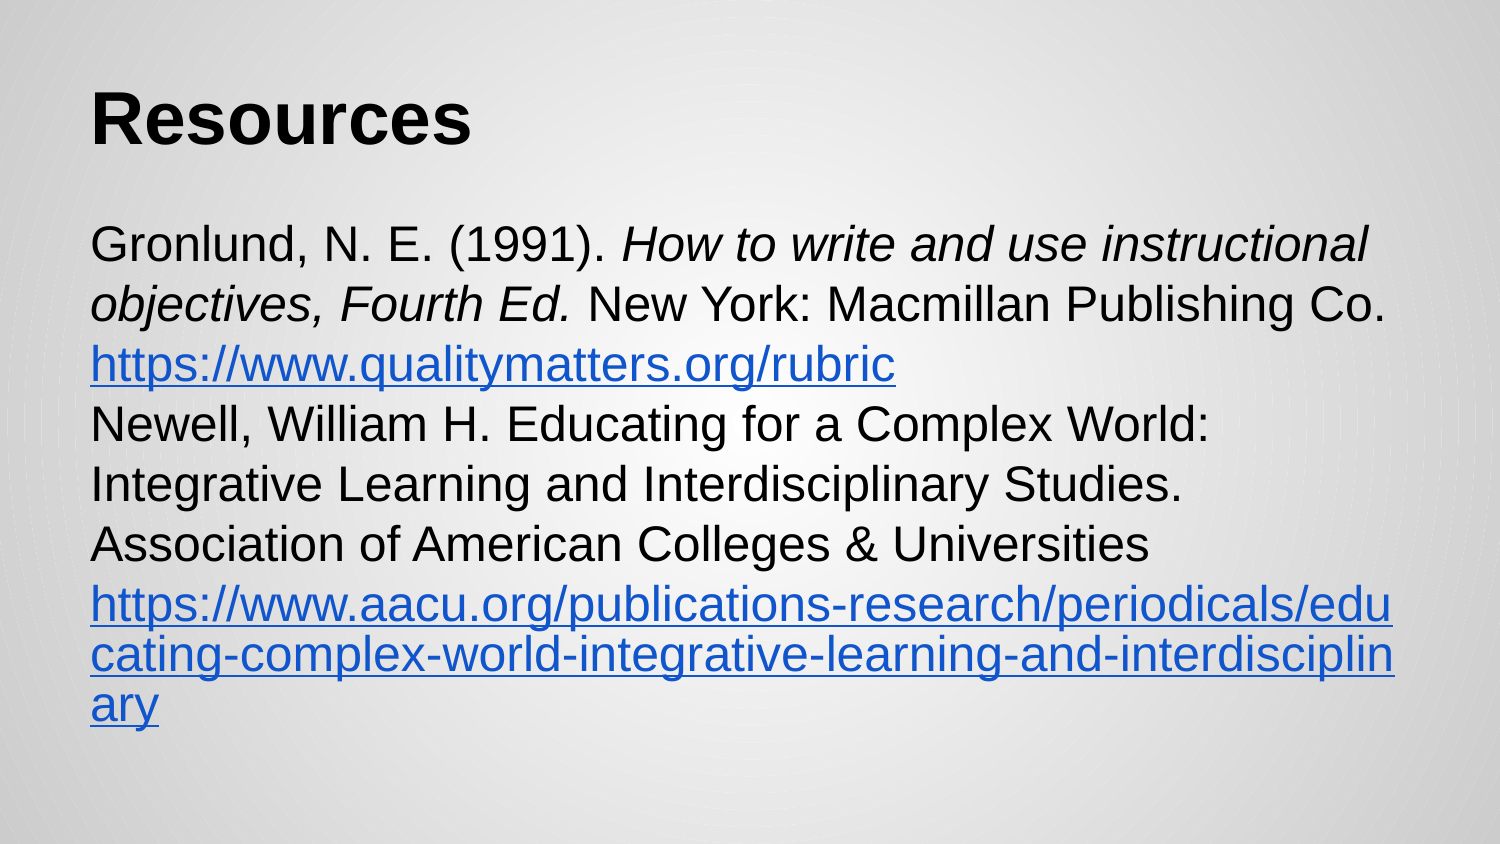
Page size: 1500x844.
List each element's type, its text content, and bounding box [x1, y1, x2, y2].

list Gronlund, N. E. (1991). How to write and use instructional objectives, Fourth Ed. New York: Macmillan Publishing Co. https://www.qualitymatters.org/rubric Newell, William H. Educating for a Complex World: Integrative Learning and Interdisciplinary Studies. Association of American Colleges & Universities https://www.aacu.org/publications-research/periodicals/educating-complex-world-integrative-learning-and-interdisciplinary [75, 196, 1425, 808]
title Resources [75, 33, 1425, 175]
